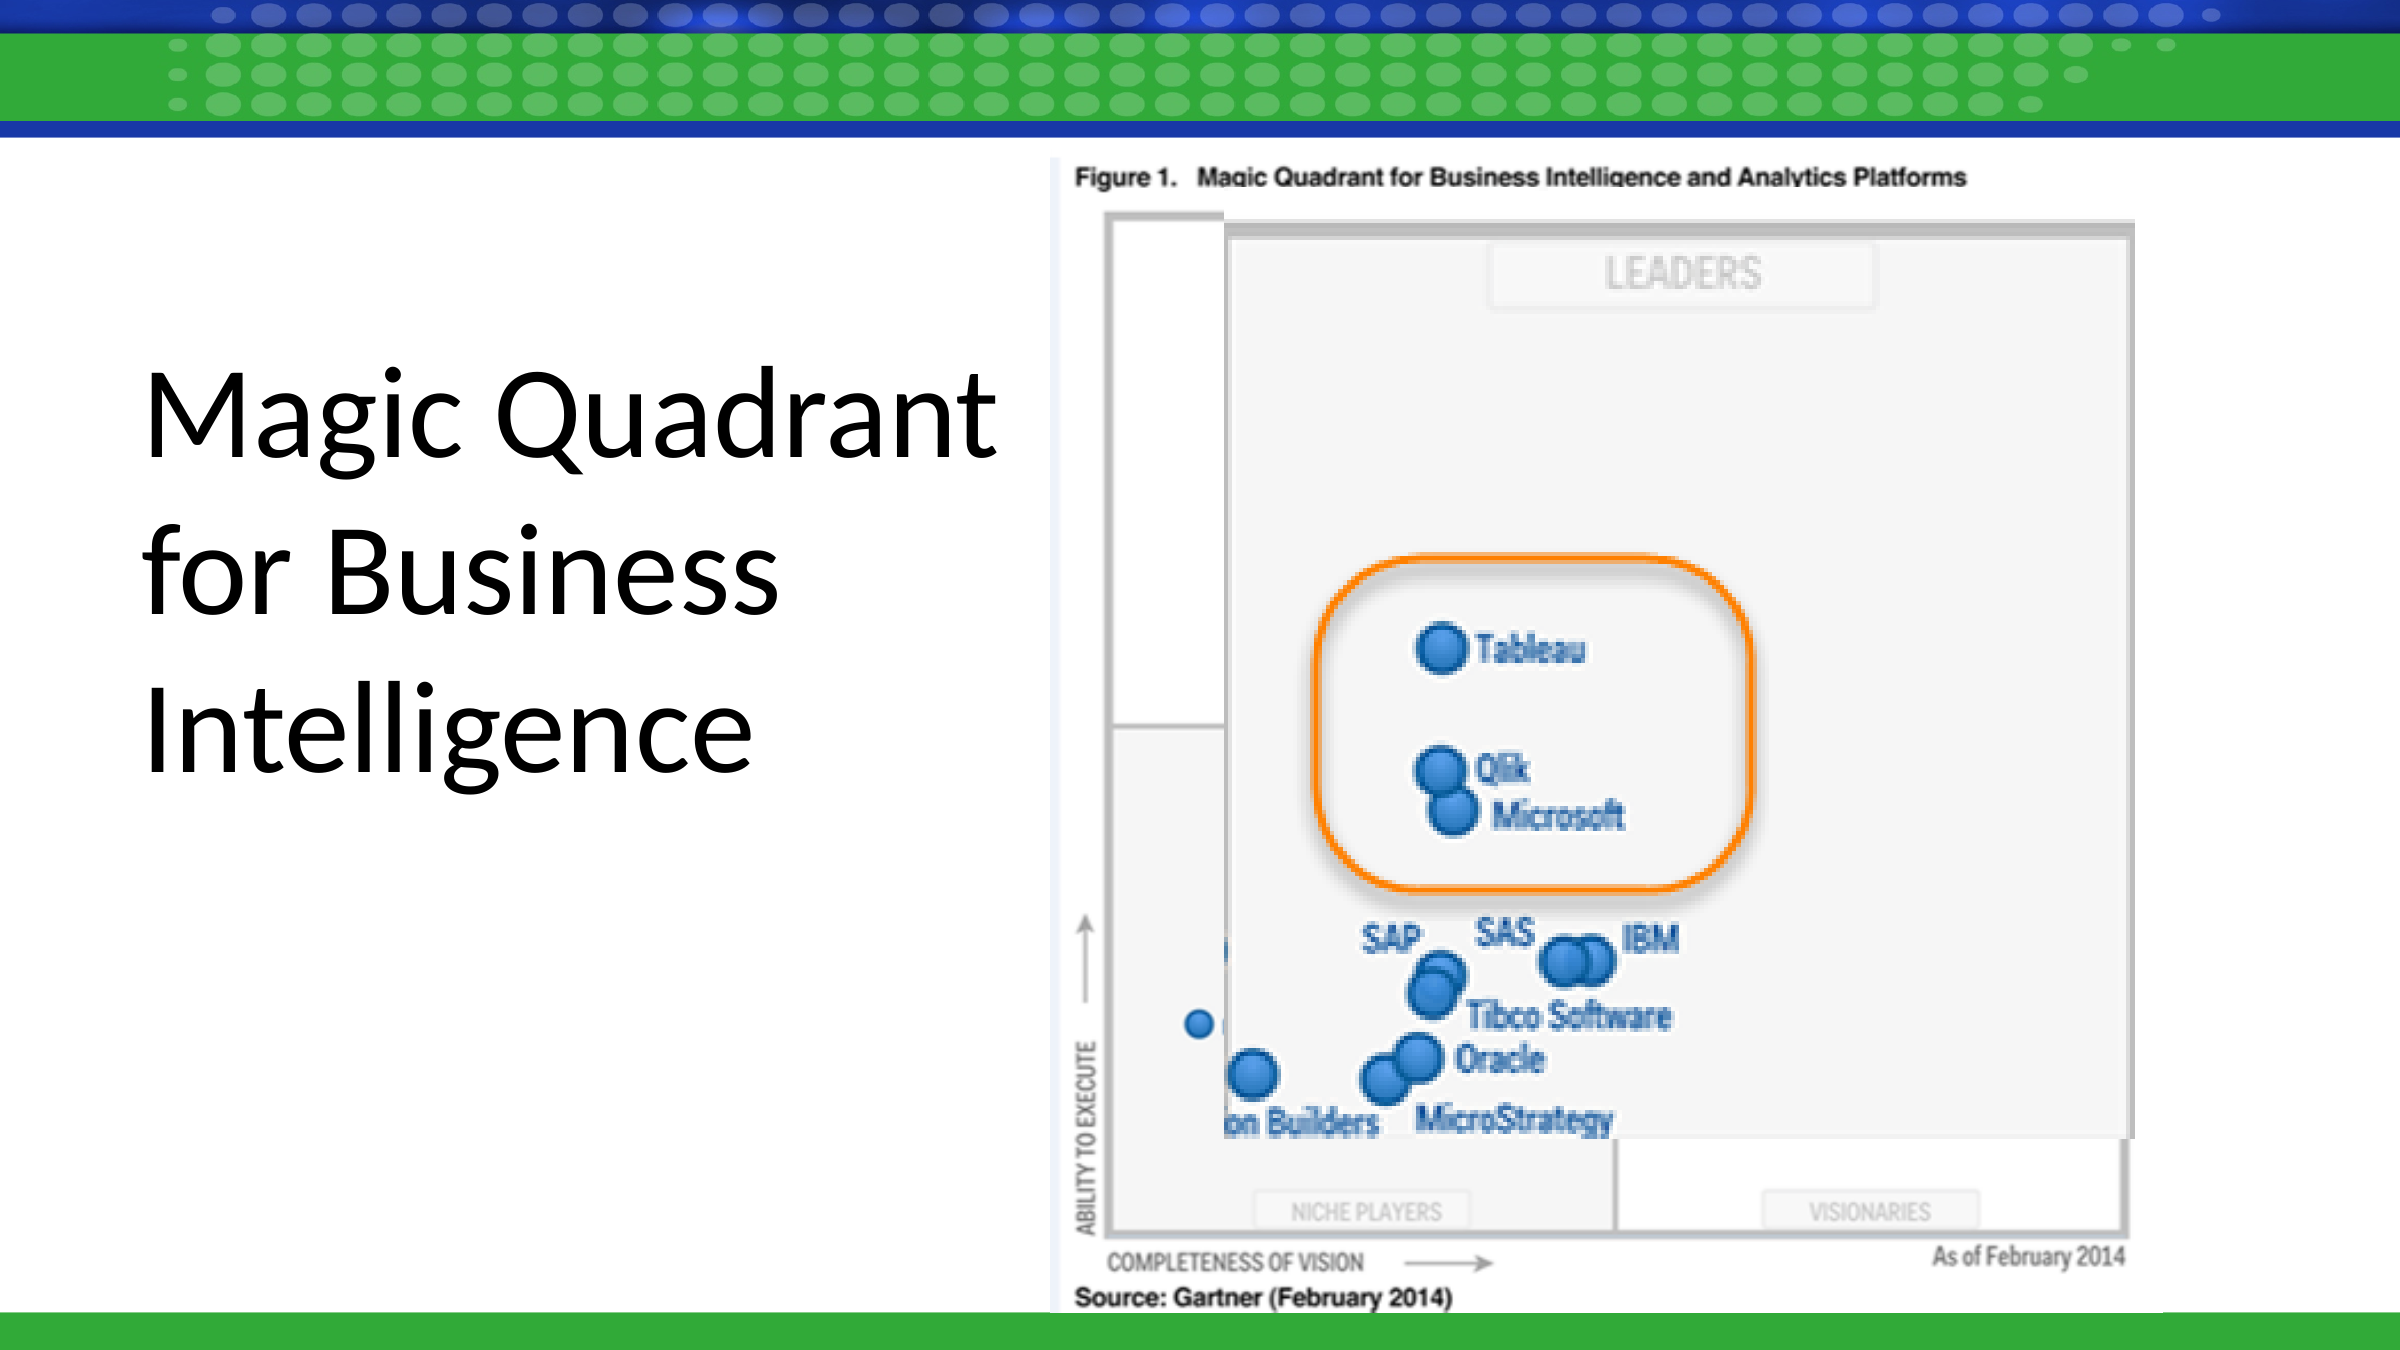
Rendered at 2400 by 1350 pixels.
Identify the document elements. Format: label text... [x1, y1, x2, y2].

picture [1049, 149, 2163, 1314]
picture [0, 0, 2400, 121]
title Magic Quadrant for Business Intelligence [120, 150, 1047, 975]
